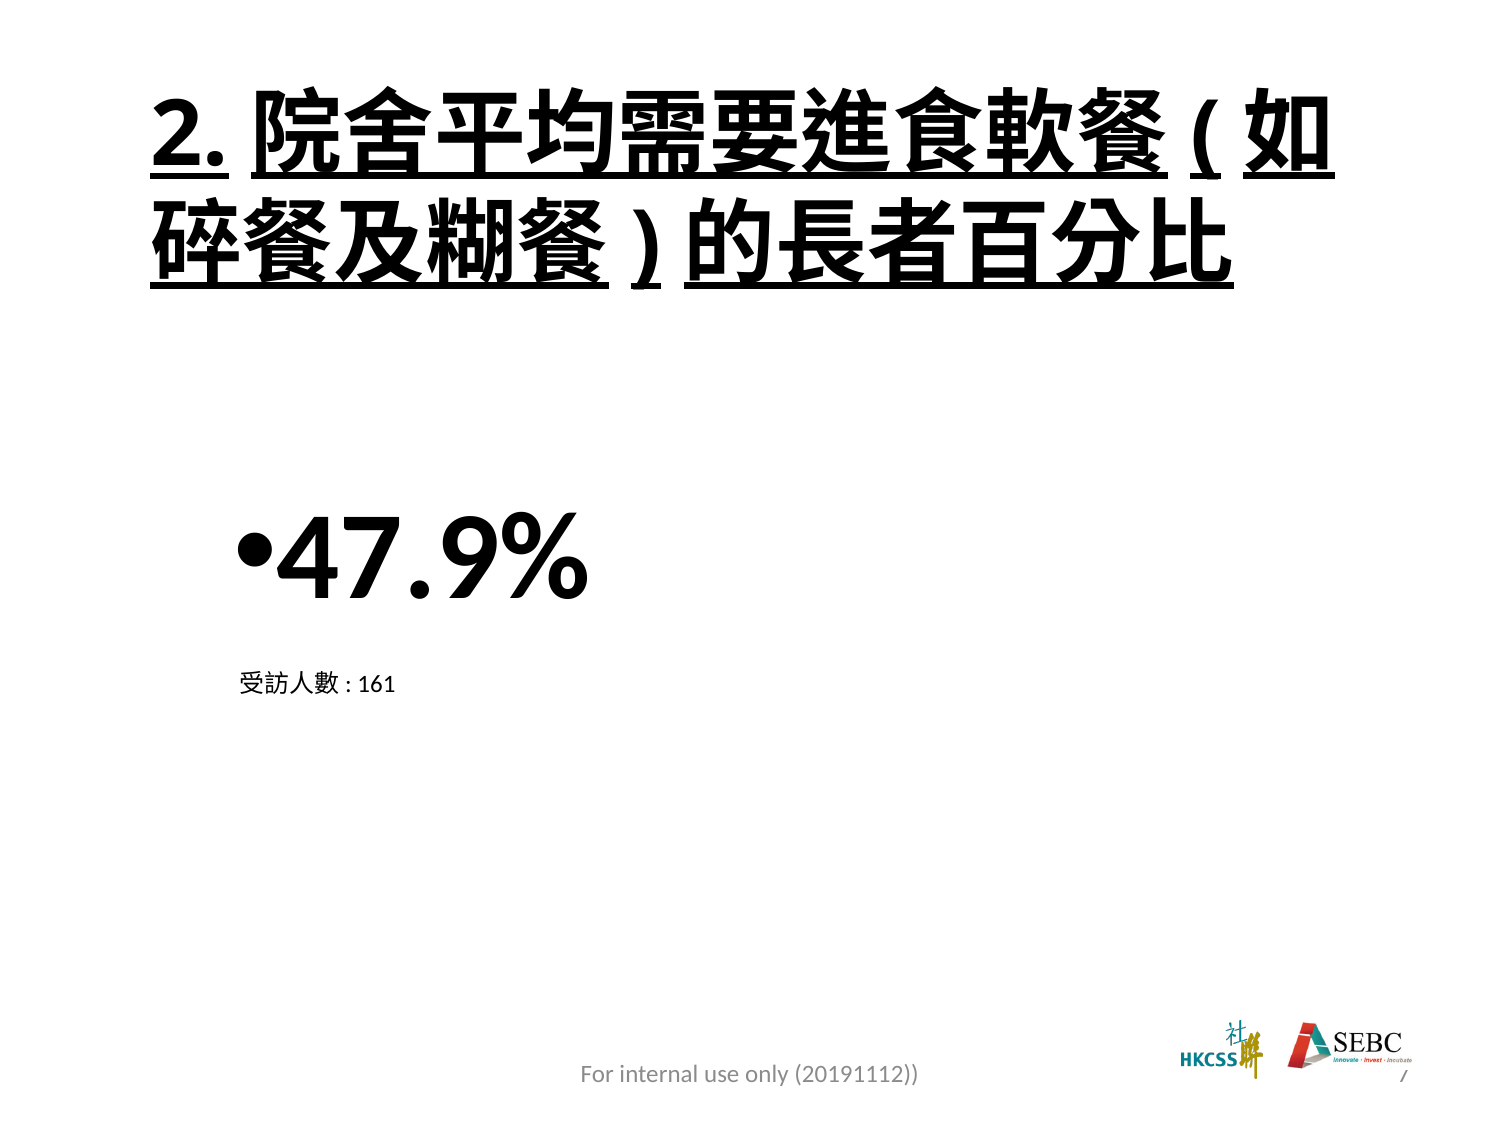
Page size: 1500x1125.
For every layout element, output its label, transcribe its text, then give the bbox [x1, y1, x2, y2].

text_box 47.9% [218, 420, 853, 721]
picture [1287, 1022, 1412, 1070]
text_box 2.院舍平均需要進食軟餐(如碎餐及糊餐)的長者百分比 [135, 66, 1412, 302]
footer For internal use only (20191112)) [512, 1042, 988, 1103]
picture [1180, 1020, 1264, 1080]
slide_number 7 [1074, 1042, 1425, 1103]
text_box 受訪人數: 161 [224, 660, 411, 706]
